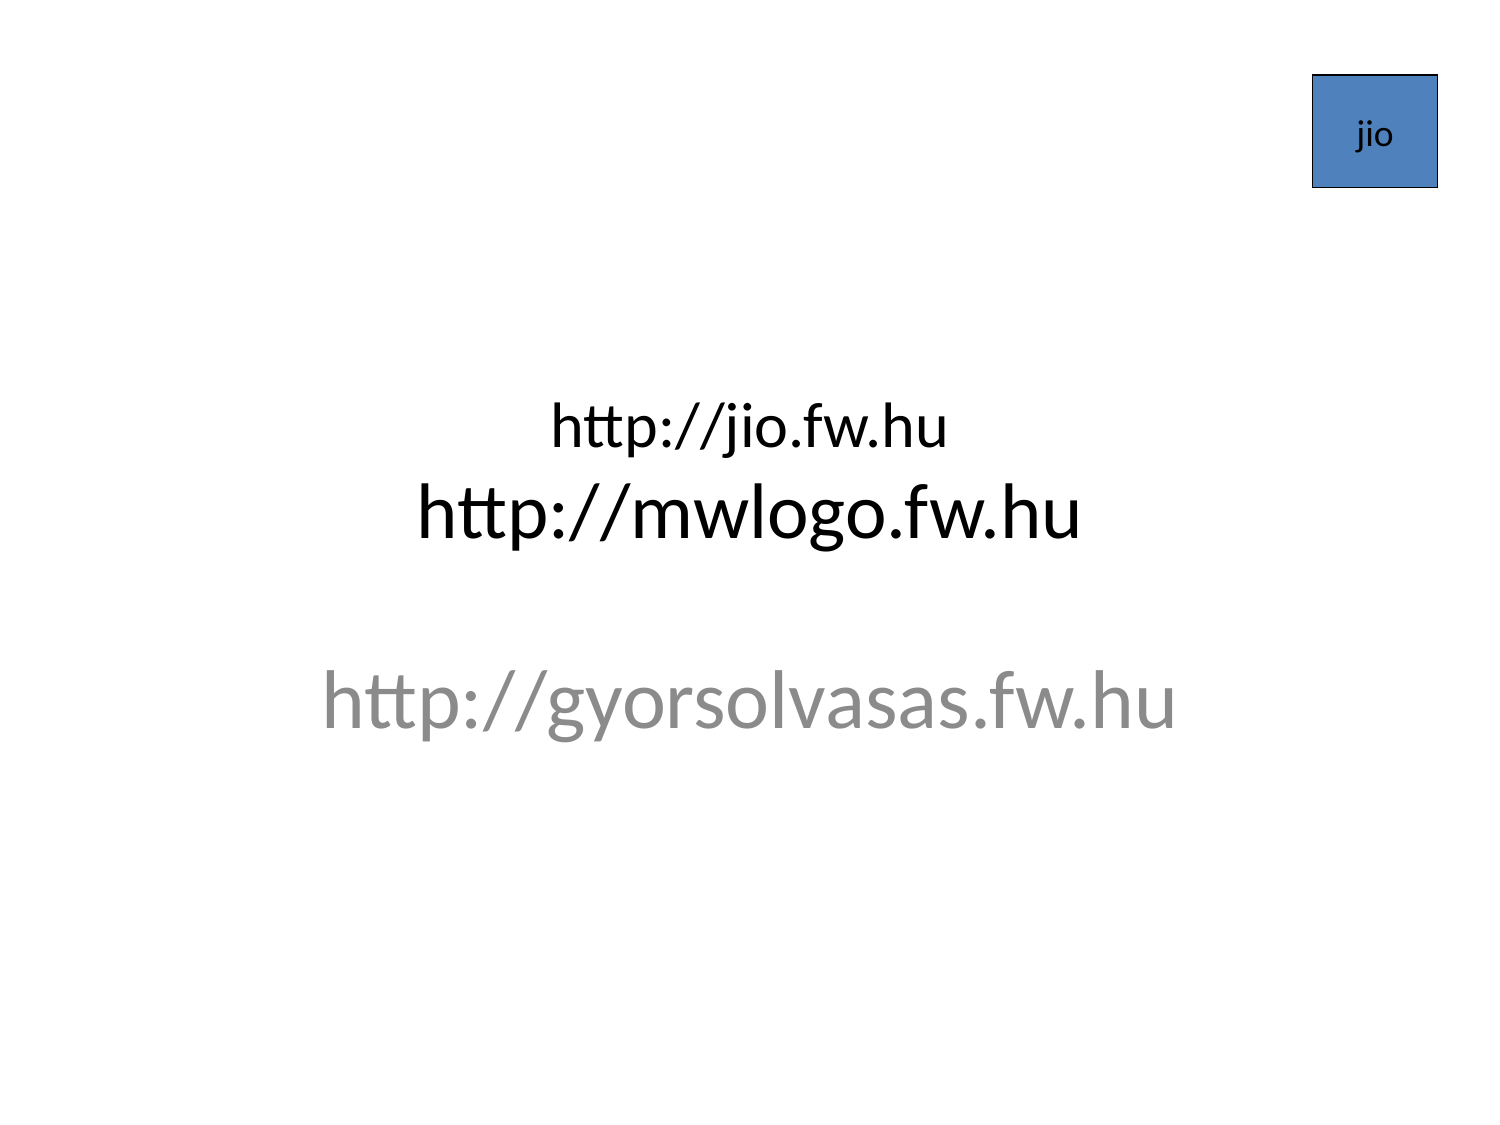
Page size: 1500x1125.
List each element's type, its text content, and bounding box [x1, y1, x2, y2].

subtitle http://gyorsolvasas.fw.hu [225, 637, 1275, 925]
title http://jio.fw.hu http://mwlogo.fw.hu [112, 375, 1388, 563]
text_box jio [1312, 75, 1438, 188]
